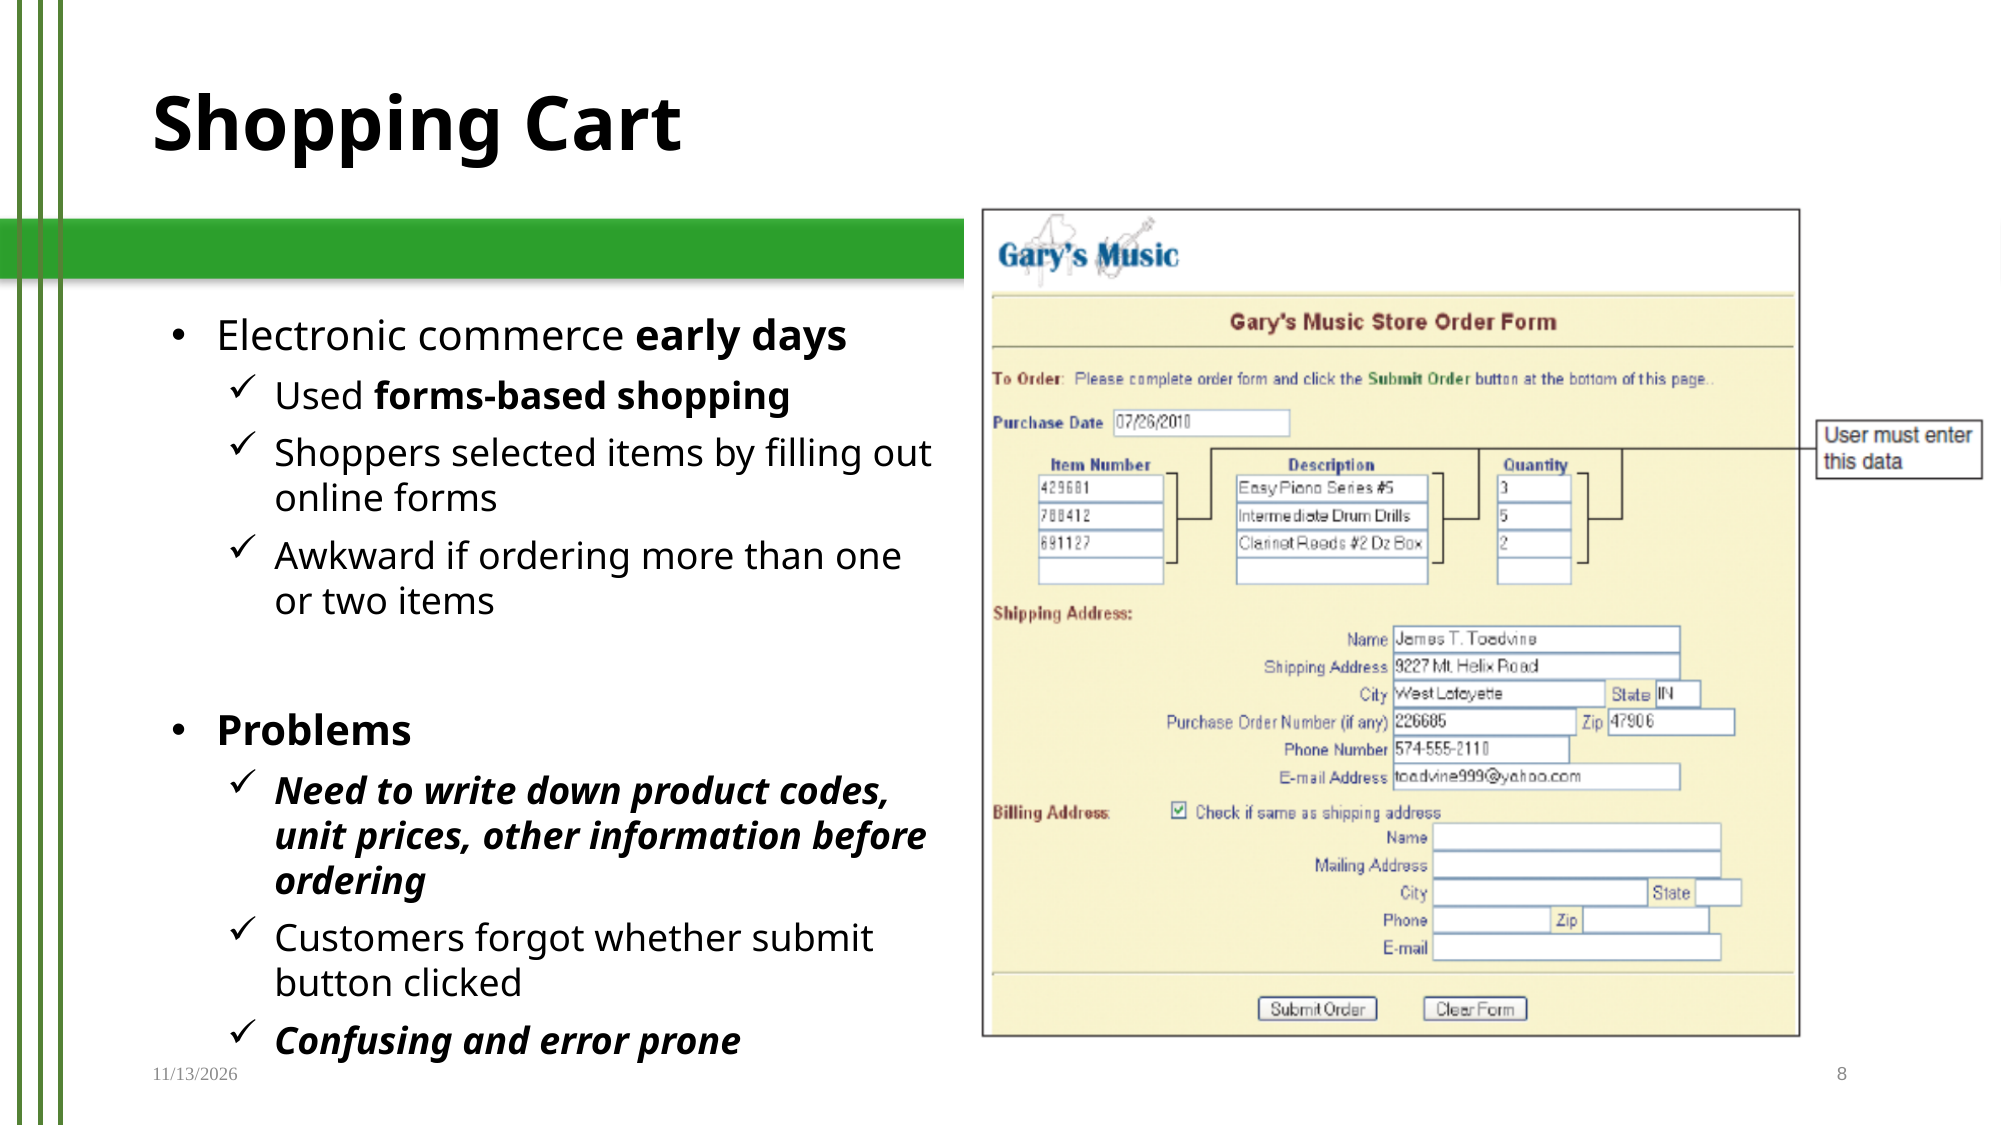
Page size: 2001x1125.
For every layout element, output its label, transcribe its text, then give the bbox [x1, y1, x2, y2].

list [964, 192, 2000, 1044]
list Electronic commerce early days Used forms-based shopping Shoppers selected items by filling out online forms Awkward if ordering more than one or two items Problems Need to write down product codes, unit prices, other information before ordering Customers forgot whether submit button clicked Confusing and error prone [156, 301, 964, 1009]
title Shopping Cart [137, 59, 1832, 193]
slide_number 8 [1412, 1044, 1863, 1103]
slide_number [137, 1042, 588, 1103]
